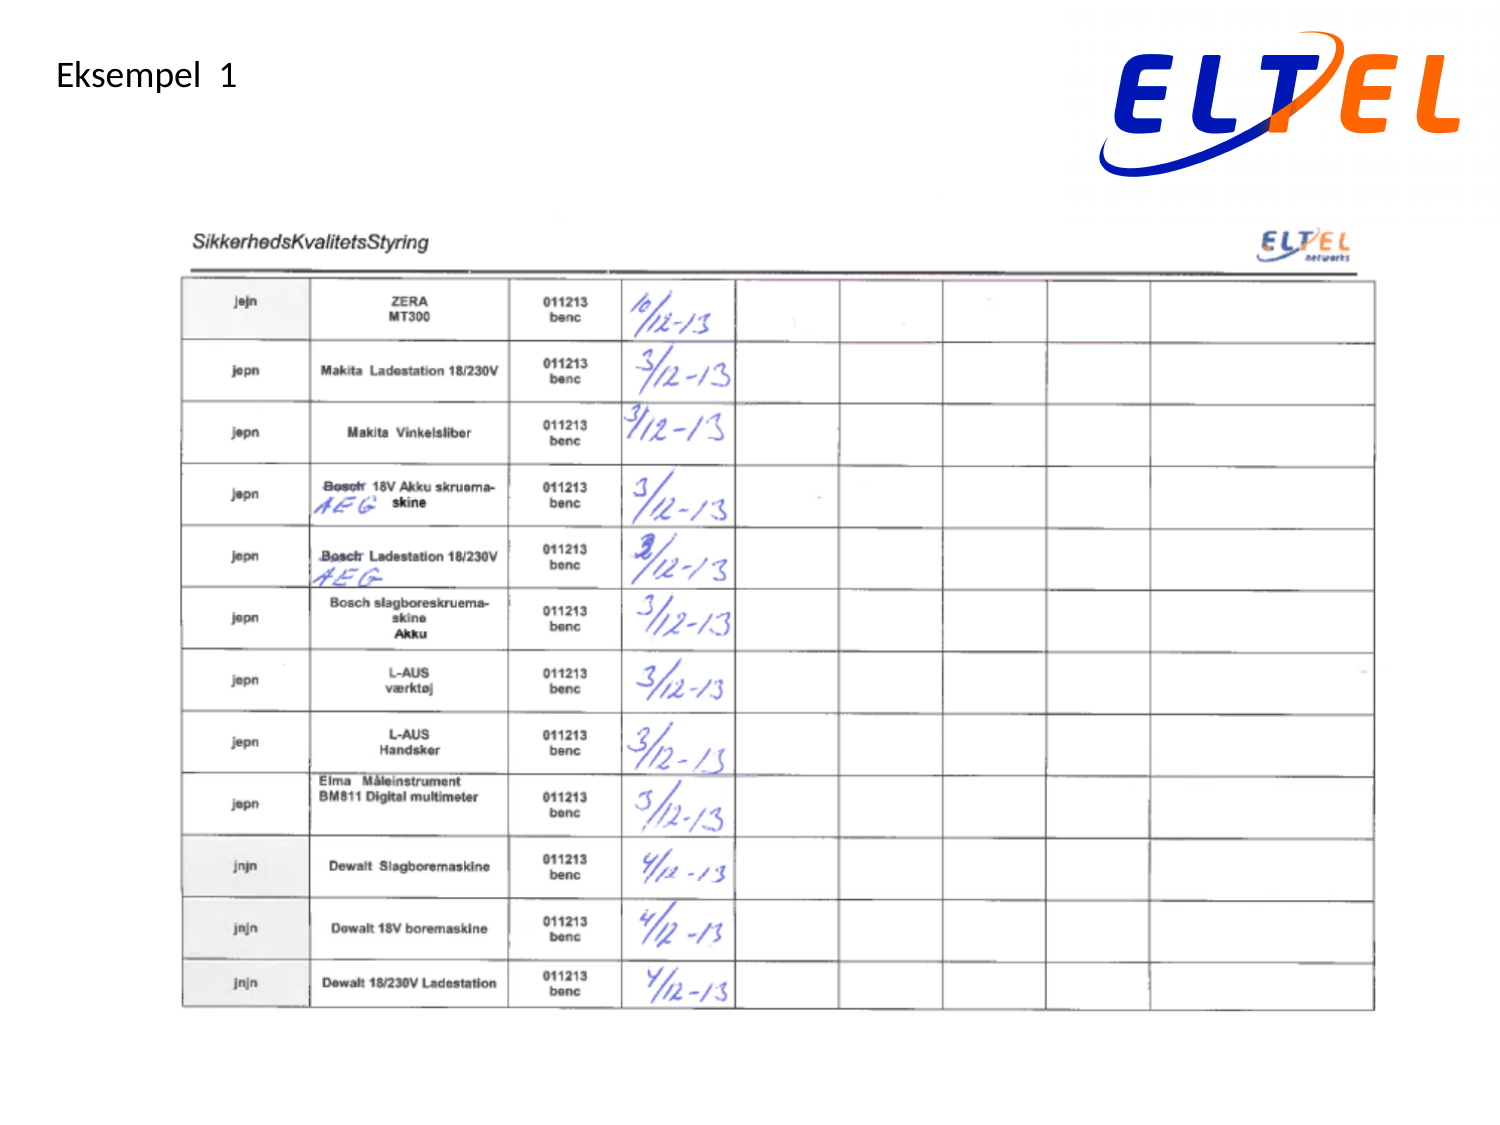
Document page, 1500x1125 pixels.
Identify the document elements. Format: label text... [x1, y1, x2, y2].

picture [1058, 0, 1500, 1021]
picture [161, 197, 361, 1021]
text_box Eksempel 1 [41, 42, 356, 103]
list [361, 0, 1186, 1125]
